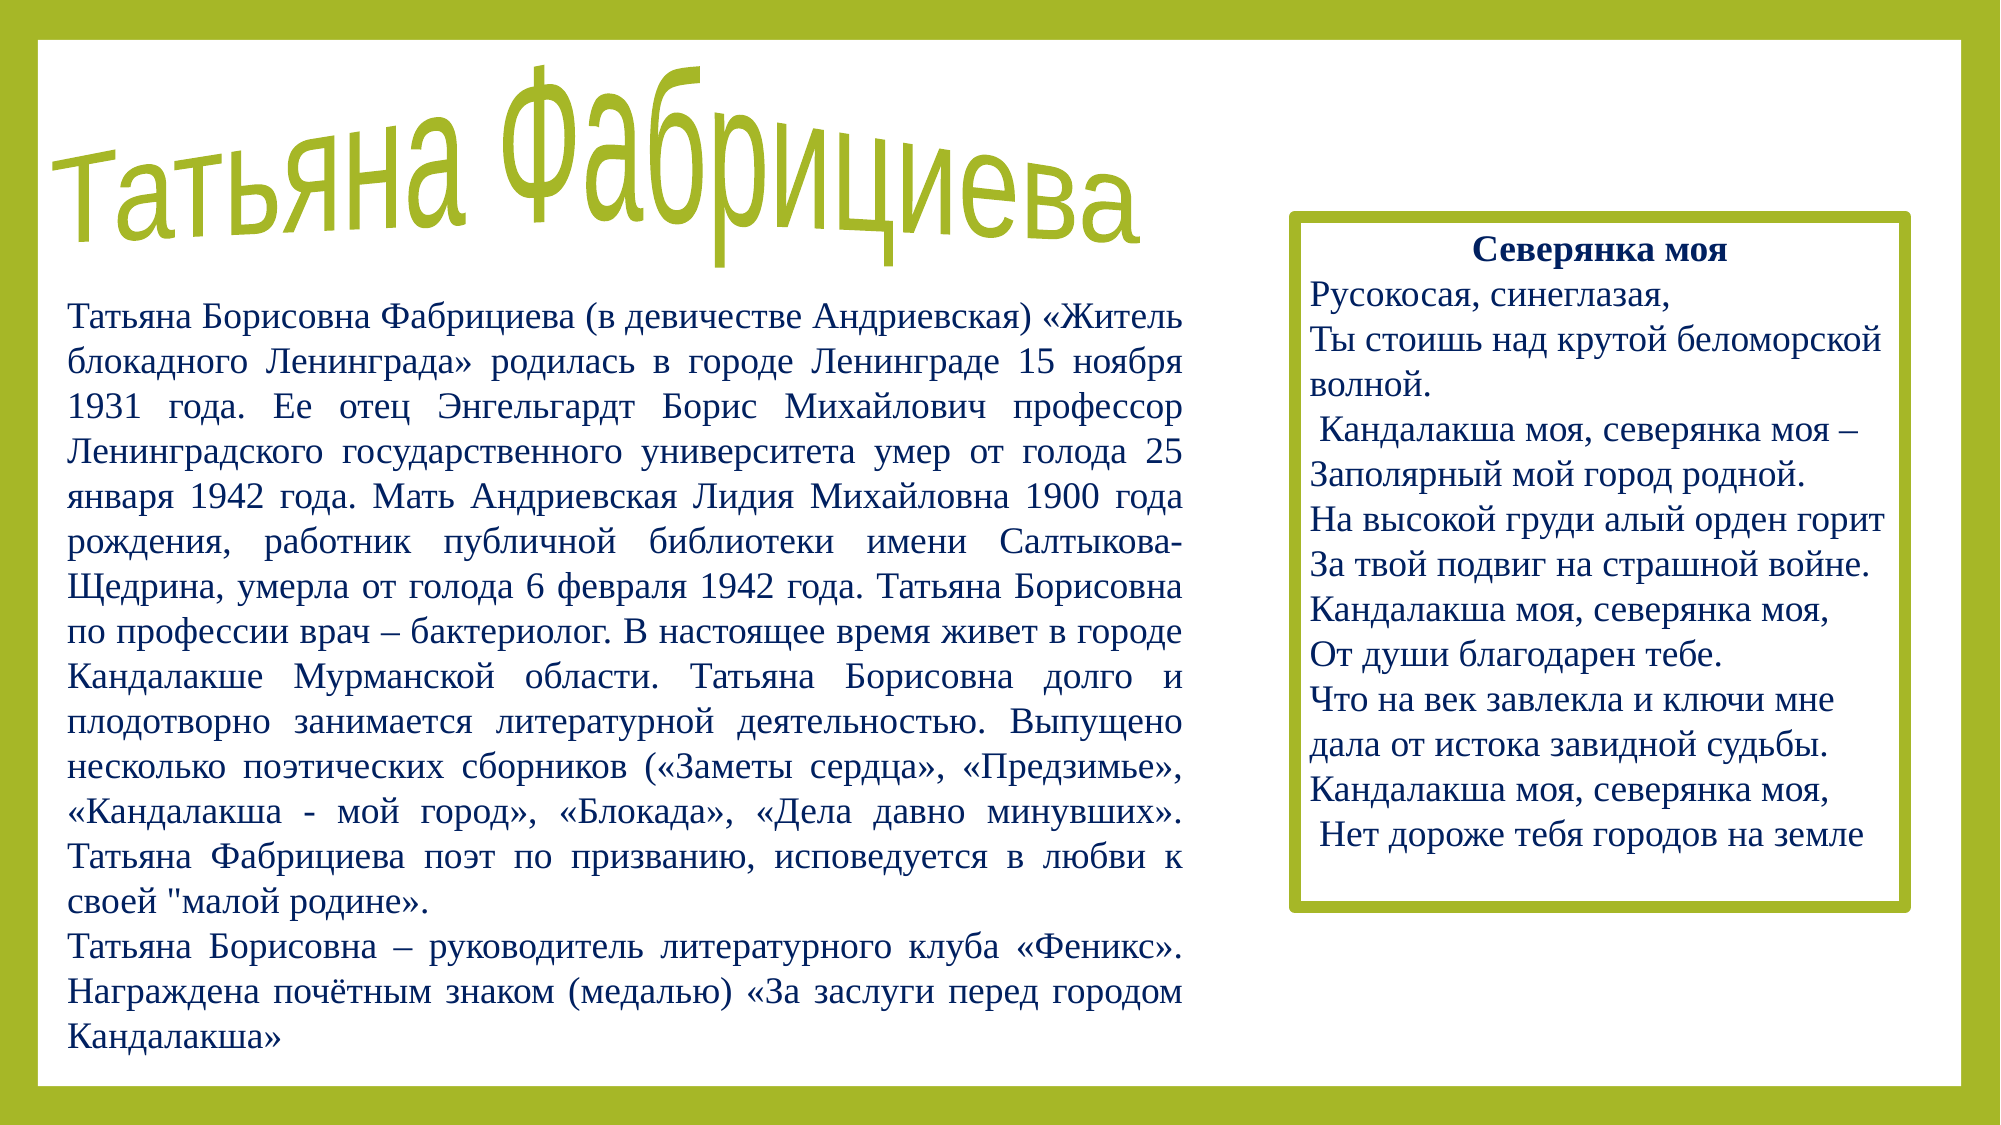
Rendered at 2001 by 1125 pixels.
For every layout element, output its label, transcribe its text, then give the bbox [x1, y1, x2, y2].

text_box Татьяна Борисовна Фабрициева (в девичестве Андриевская) «Житель блокадного Ленинграда» родилась в городе Ленинграде 15 ноября 1931 года. Ее отец Энгельгардт Борис Михайлович профессор Ленинградского государственного университета умер от голода 25 января 1942 года. Мать Андриевская Лидия Михайловна 1900 года рождения, работник публичной библиотеки имени Салтыкова-Щедрина, умерла от голода 6 февраля 1942 года. Татьяна Борисовна по профессии врач – бактериолог. В настоящее время живет в городе Кандалакше Мурманской области. Татьяна Борисовна долго и плодотворно занимается литературной деятельностью. Выпущено несколько поэтических сборников («Заметы сердца», «Предзимье», «Кандалакша - мой город», «Блокада», «Дела давно минувших». Татьяна Фабрициева поэт по призванию, исповедуется в любви к своей "малой родине». Татьяна Борисовна – руководитель литературного клуба «Феникс». Награждена почётным знаком (медалью) «За заслуги перед городом Кандалакша» [52, 283, 1199, 1064]
text_box Северянка моя Русокосая, синеглазая, Ты стоишь над крутой беломорской волной. Кандалакша моя, северянка моя – Заполярный мой город родной. На высокой груди алый орден горит За твой подвиг на страшной войне. Кандалакша моя, северянка моя, От души благодарен тебе. Что на век завлекла и ключи мне дала от истока завидной судьбы. Кандалакша моя, северянка моя, Нет дороже тебя городов на земле [1294, 217, 1905, 907]
